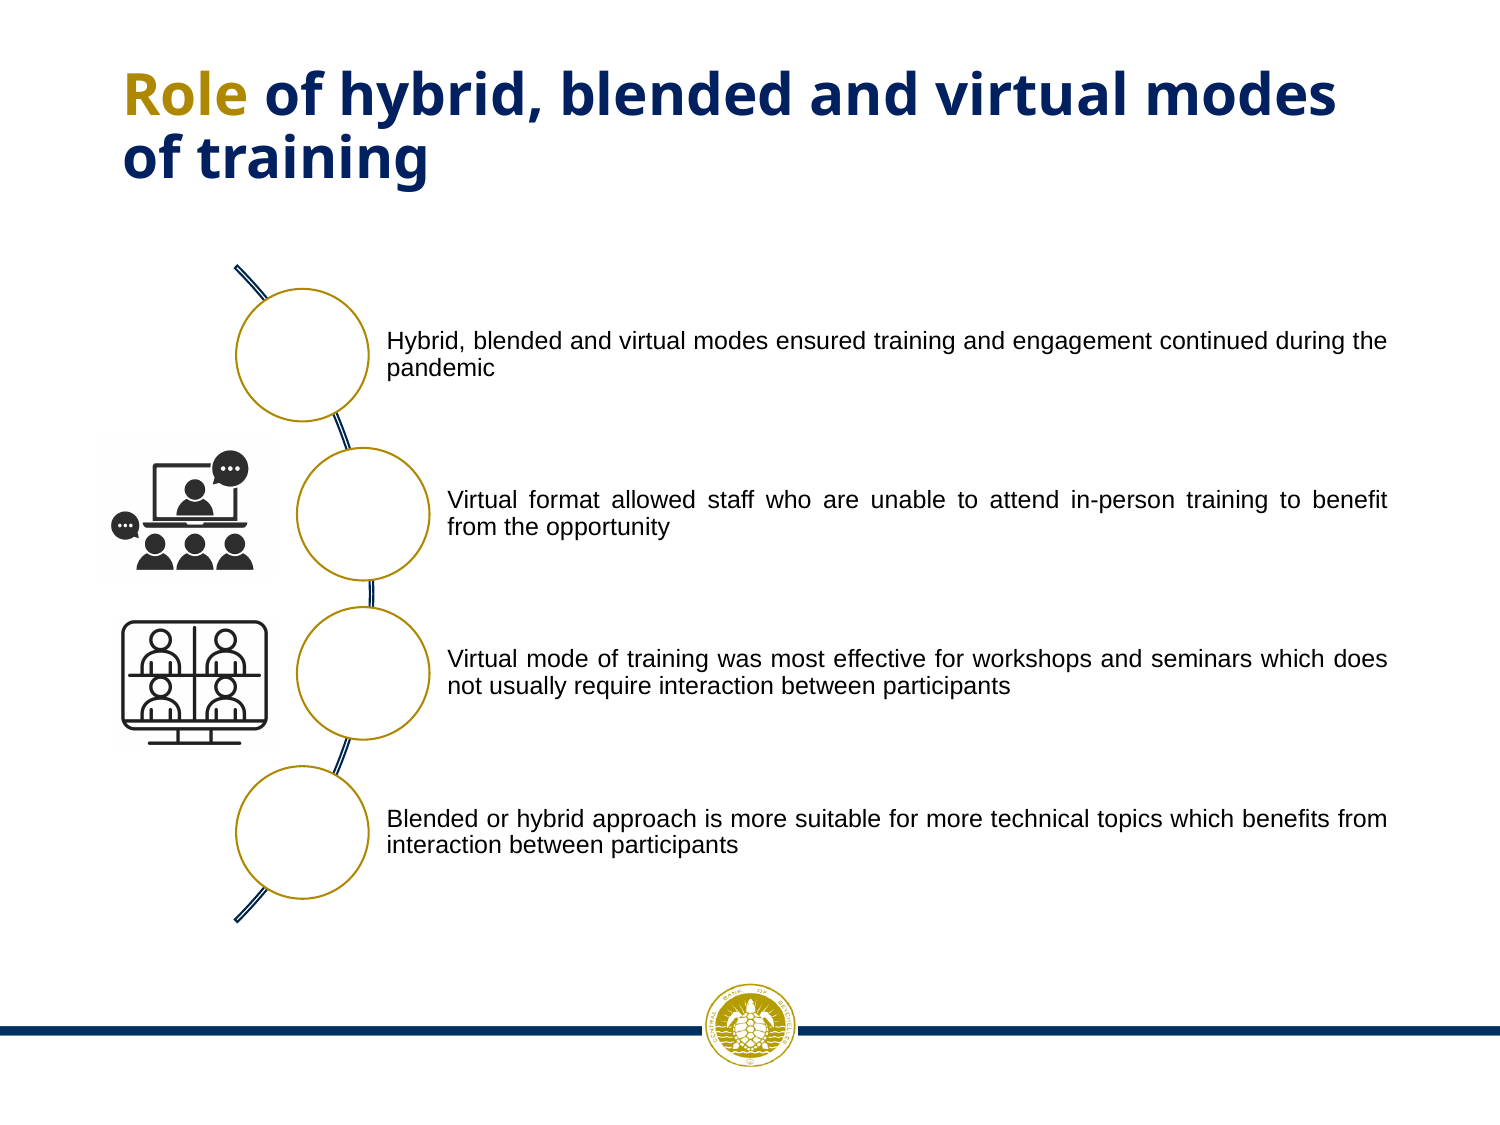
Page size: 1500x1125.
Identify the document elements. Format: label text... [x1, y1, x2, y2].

picture [702, 980, 798, 1069]
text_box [224, 249, 1405, 939]
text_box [95, 438, 275, 750]
text_box Role of hybrid, blended and virtual modes of training [107, 105, 1393, 199]
